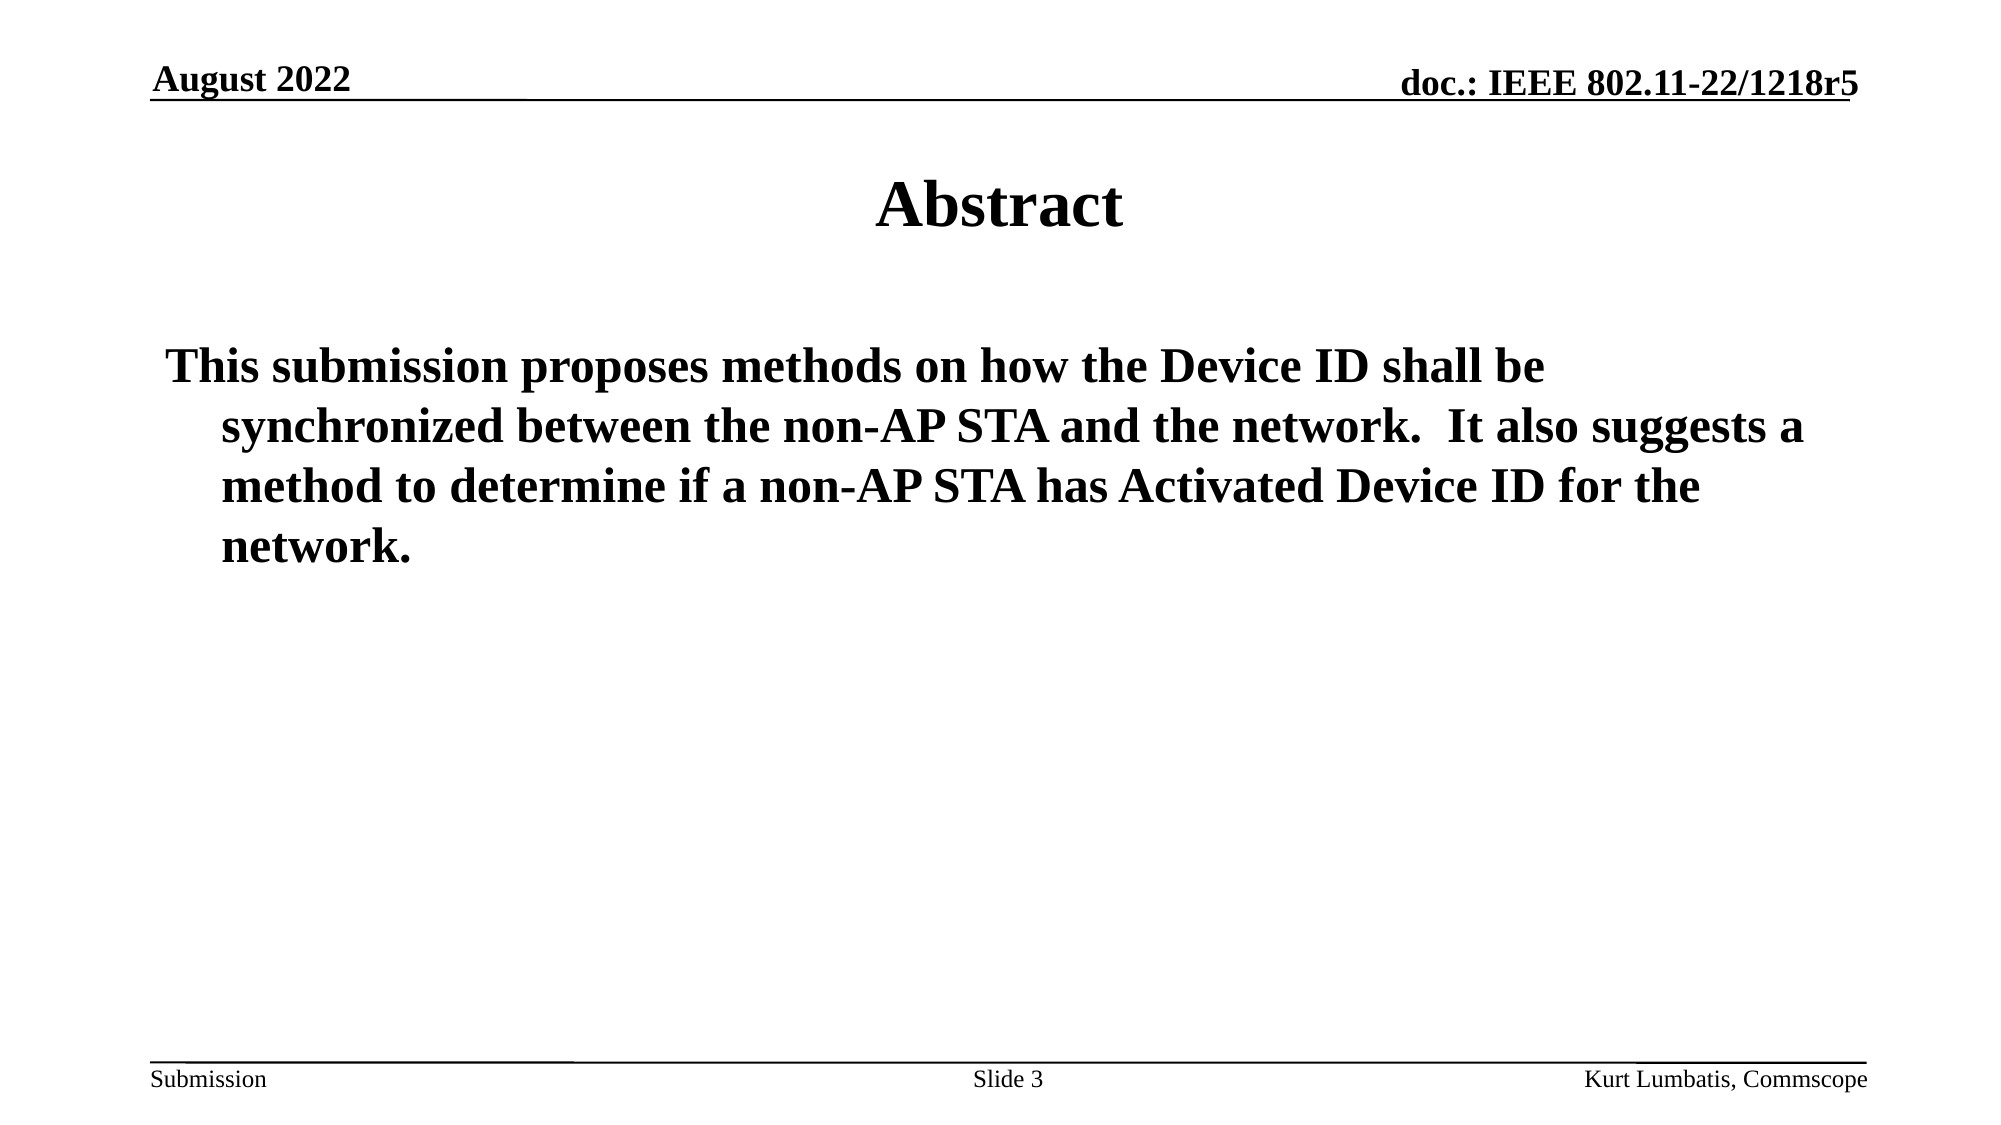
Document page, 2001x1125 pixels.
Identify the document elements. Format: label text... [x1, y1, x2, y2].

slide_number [152, 54, 563, 100]
list This submission proposes methods on how the Device ID shall be synchronized between the non-AP STA and the network. It also suggests a method to determine if a non-AP STA has Activated Device ID for the network. [149, 324, 1850, 1000]
title Abstract [149, 112, 1850, 288]
footer Kurt Lumbatis, Commscope [1171, 1061, 1869, 1093]
slide_number Slide 3 [950, 1061, 1067, 1123]
